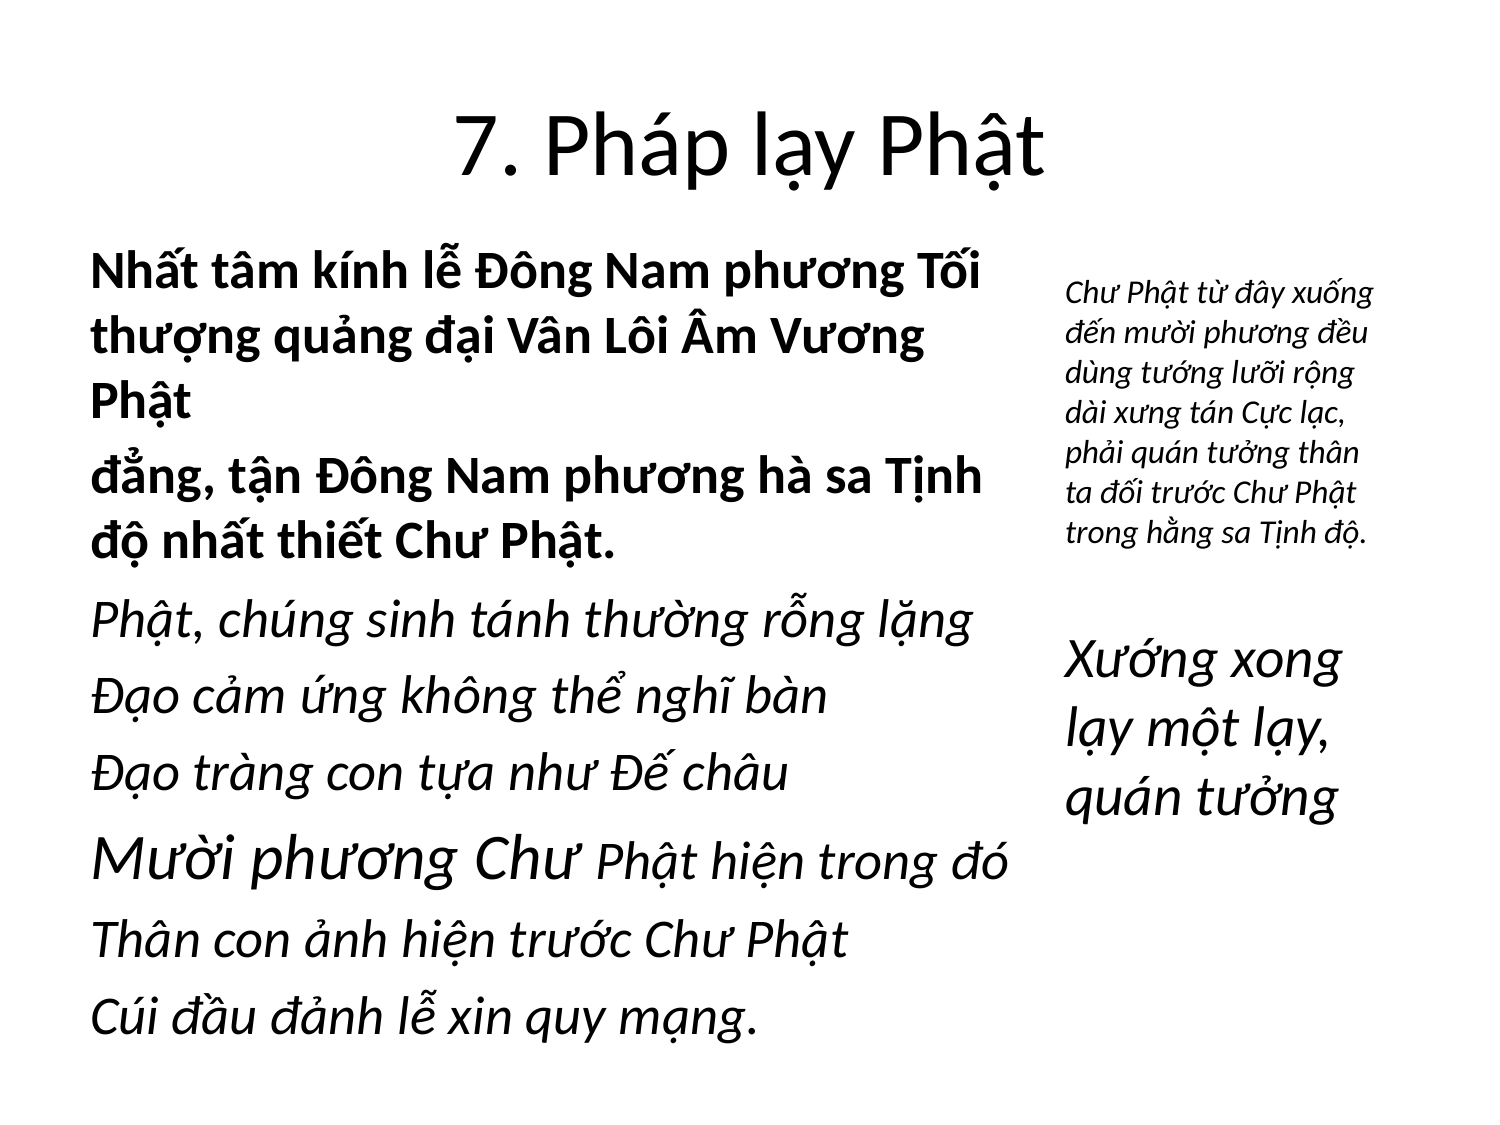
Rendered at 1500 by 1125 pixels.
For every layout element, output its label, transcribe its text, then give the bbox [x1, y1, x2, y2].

text_box Chư Phật từ đây xuống đến mười phương đều dùng tướng lưỡi rộng dài xưng tán Cực lạc, phải quán tưởng thân ta đối trước Chư Phật trong hằng sa Tịnh độ. [1050, 262, 1400, 588]
text_box Phật, chúng sinh tánh thường rỗng lặng Đạo cảm ứng không thể nghĩ bàn Đạo tràng con tựa như Đế châu Mười phương Chư Phật hiện trong đó Thân con ảnh hiện trước Chư Phật Cúi đầu đảnh lễ xin quy mạng. [74, 575, 1050, 1063]
list Nhất tâm kính lễ Đông Nam phương Tối thượng quảng đại Vân Lôi Âm Vương Phật đẳng, tận Đông Nam phương hà sa Tịnh độ nhất thiết Chư Phật. [75, 227, 1000, 575]
title 7. Pháp lạy Phật [75, 45, 1425, 233]
text_box Xướng xong lạy một lạy, quán tưởng [1050, 612, 1400, 838]
